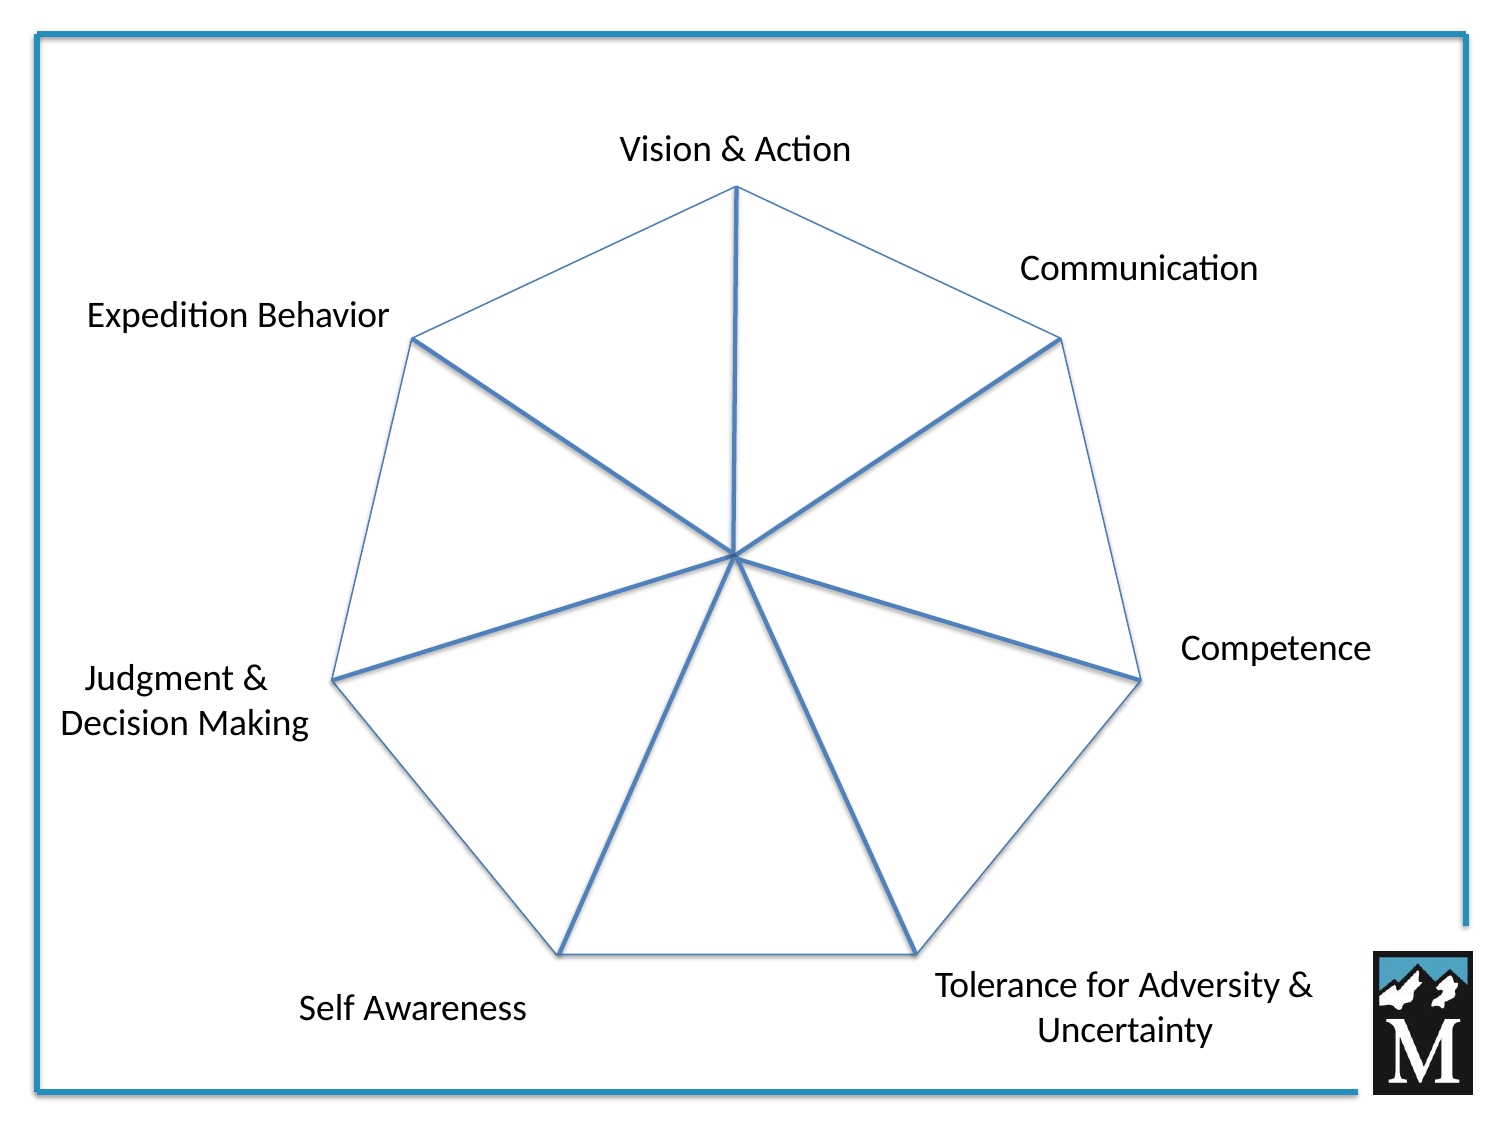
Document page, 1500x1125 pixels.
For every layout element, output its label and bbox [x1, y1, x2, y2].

text_box [26, 30, 1473, 1106]
